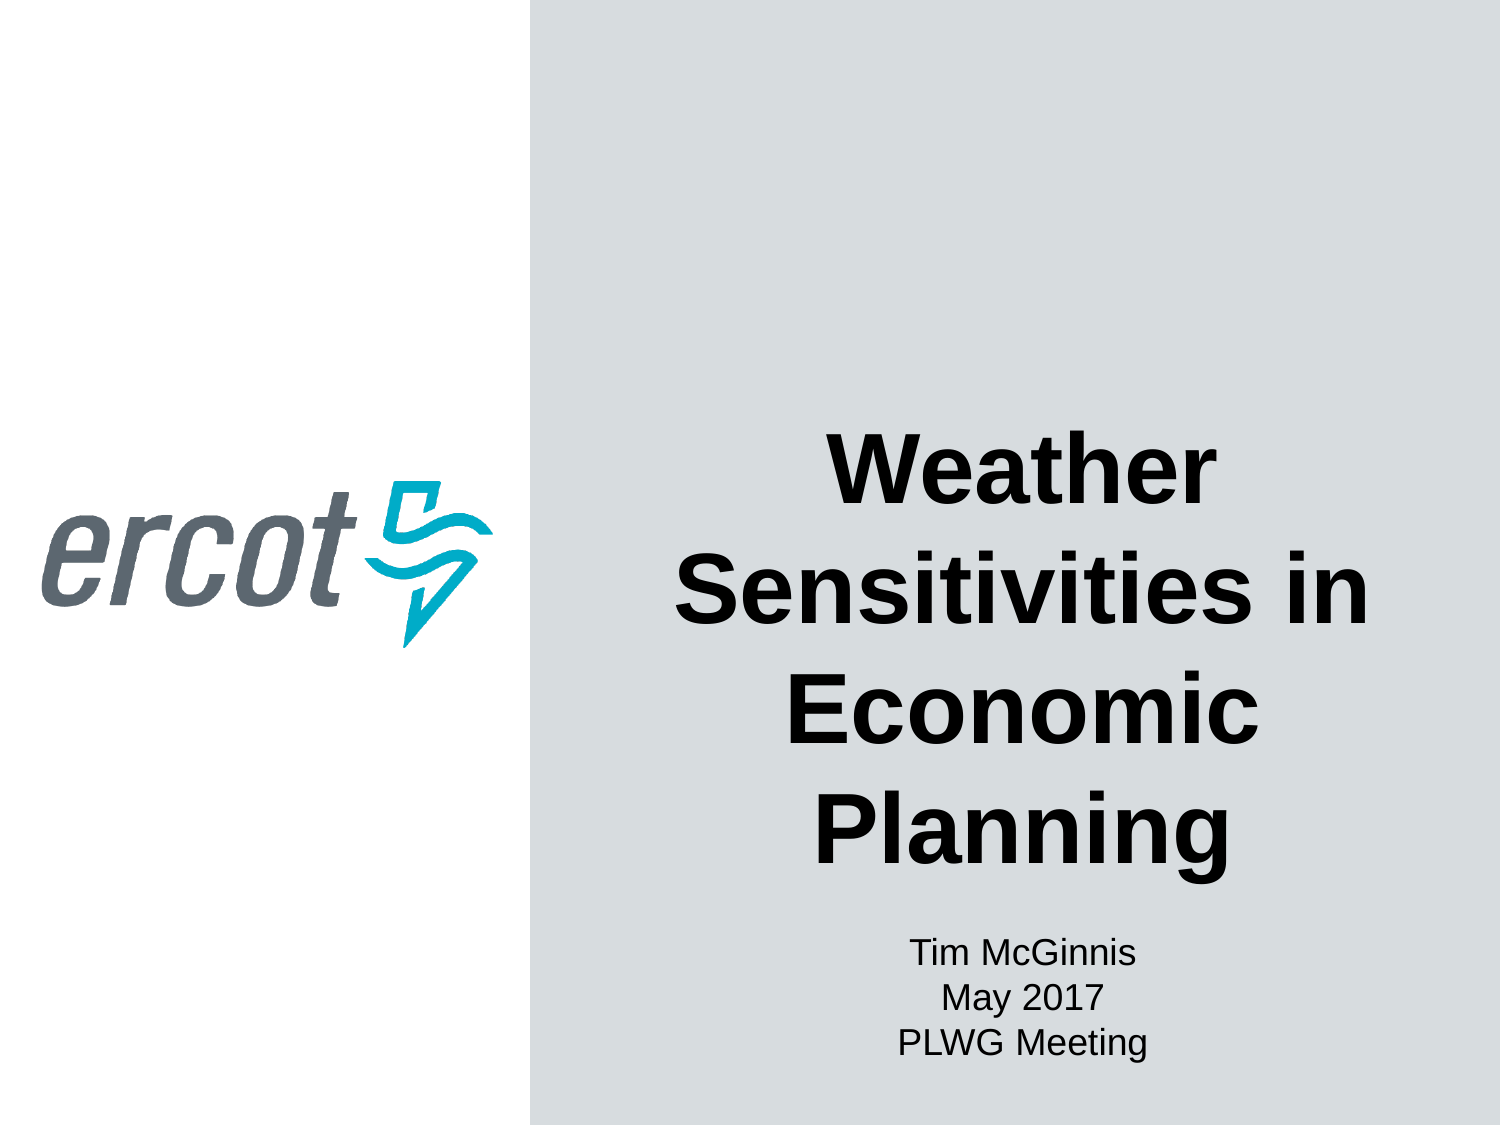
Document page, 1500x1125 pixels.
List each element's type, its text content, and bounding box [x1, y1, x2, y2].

picture [32, 471, 501, 654]
text_box Weather Sensitivities in Economic Planning Tim McGinnis May 2017 PLWG Meeting [559, 395, 1486, 1071]
